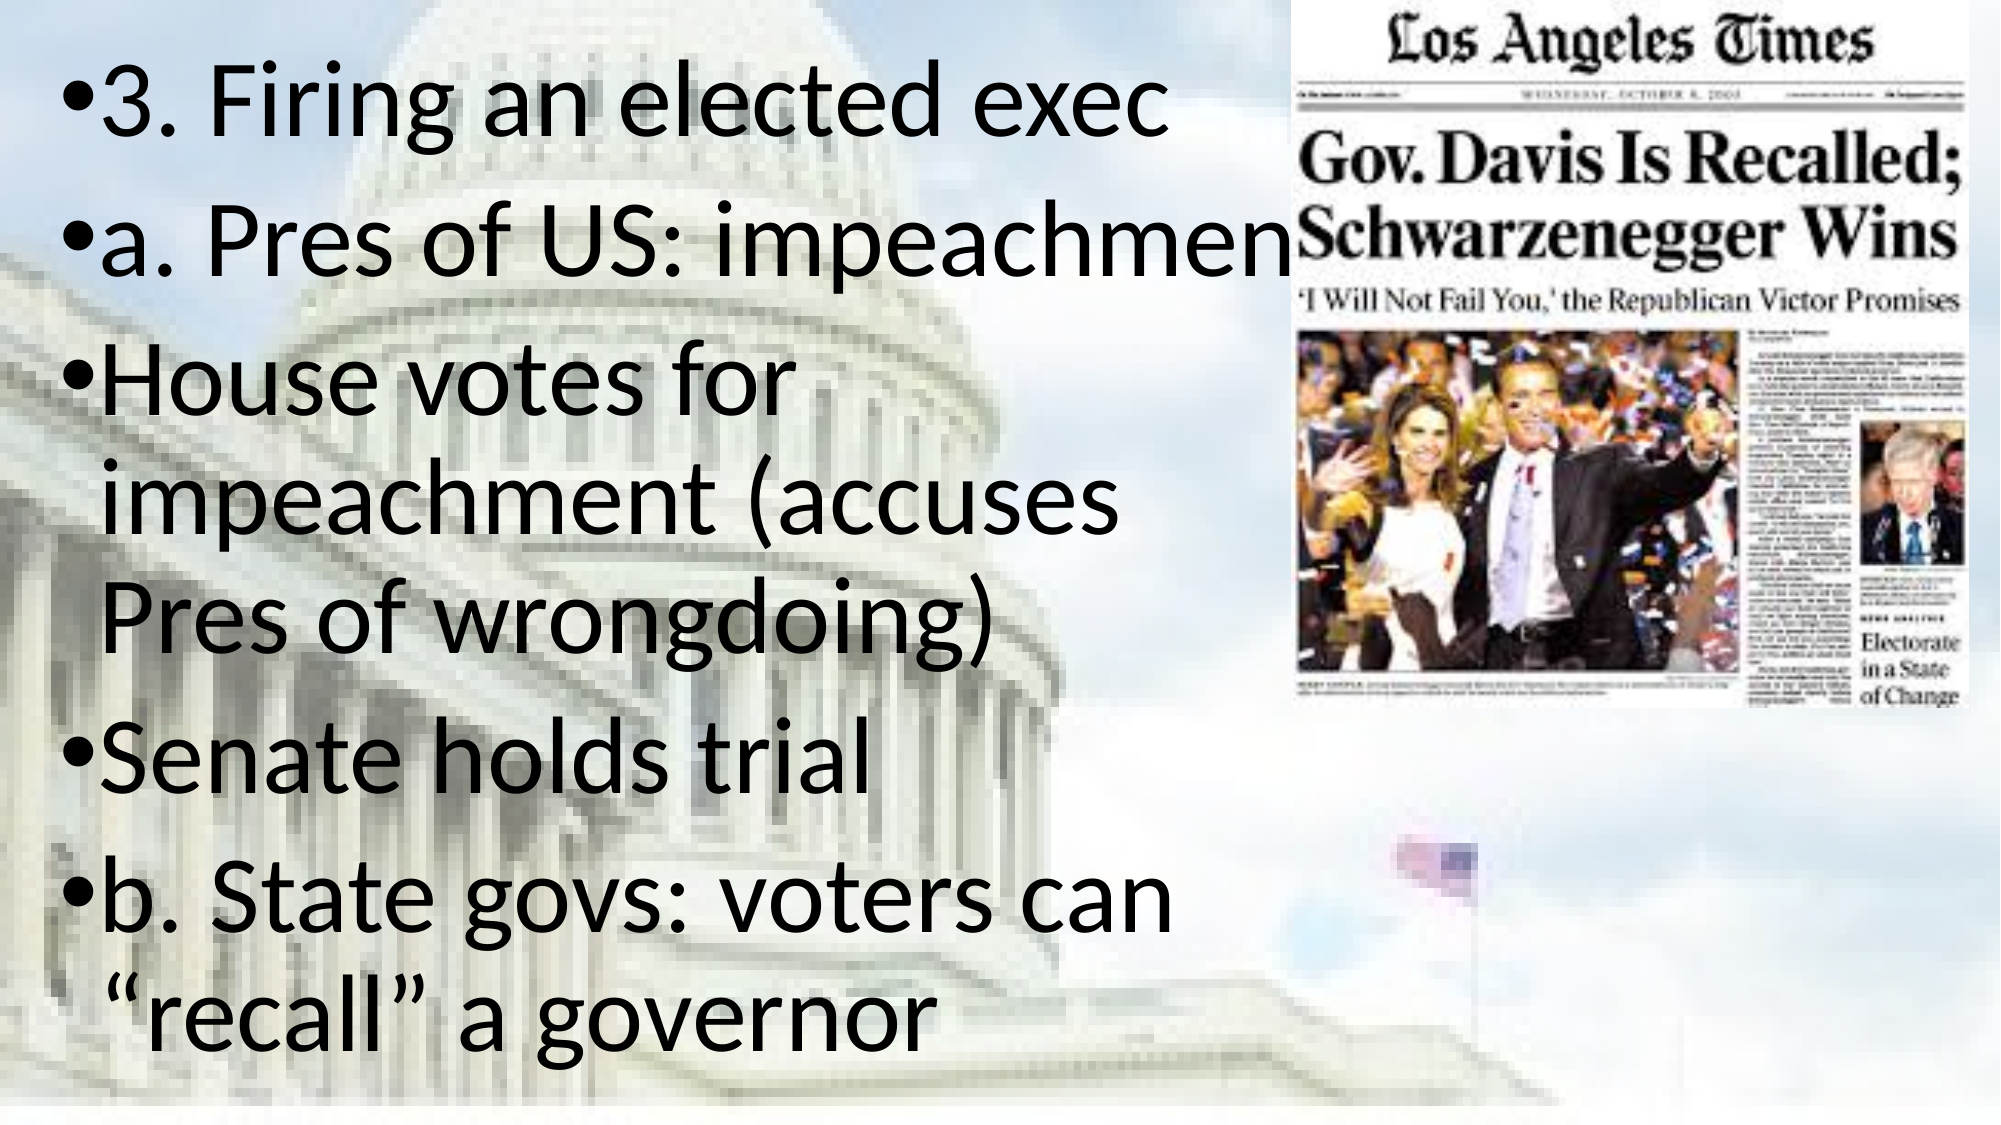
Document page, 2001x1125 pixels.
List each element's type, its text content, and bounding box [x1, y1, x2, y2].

list 3. Firing an elected exec a. Pres of US: impeachment House votes for impeachment (accuses Pres of wrongdoing) Senate holds trial b. State govs: voters can “recall” a governor [44, 34, 1353, 1095]
picture [1291, 0, 1969, 708]
